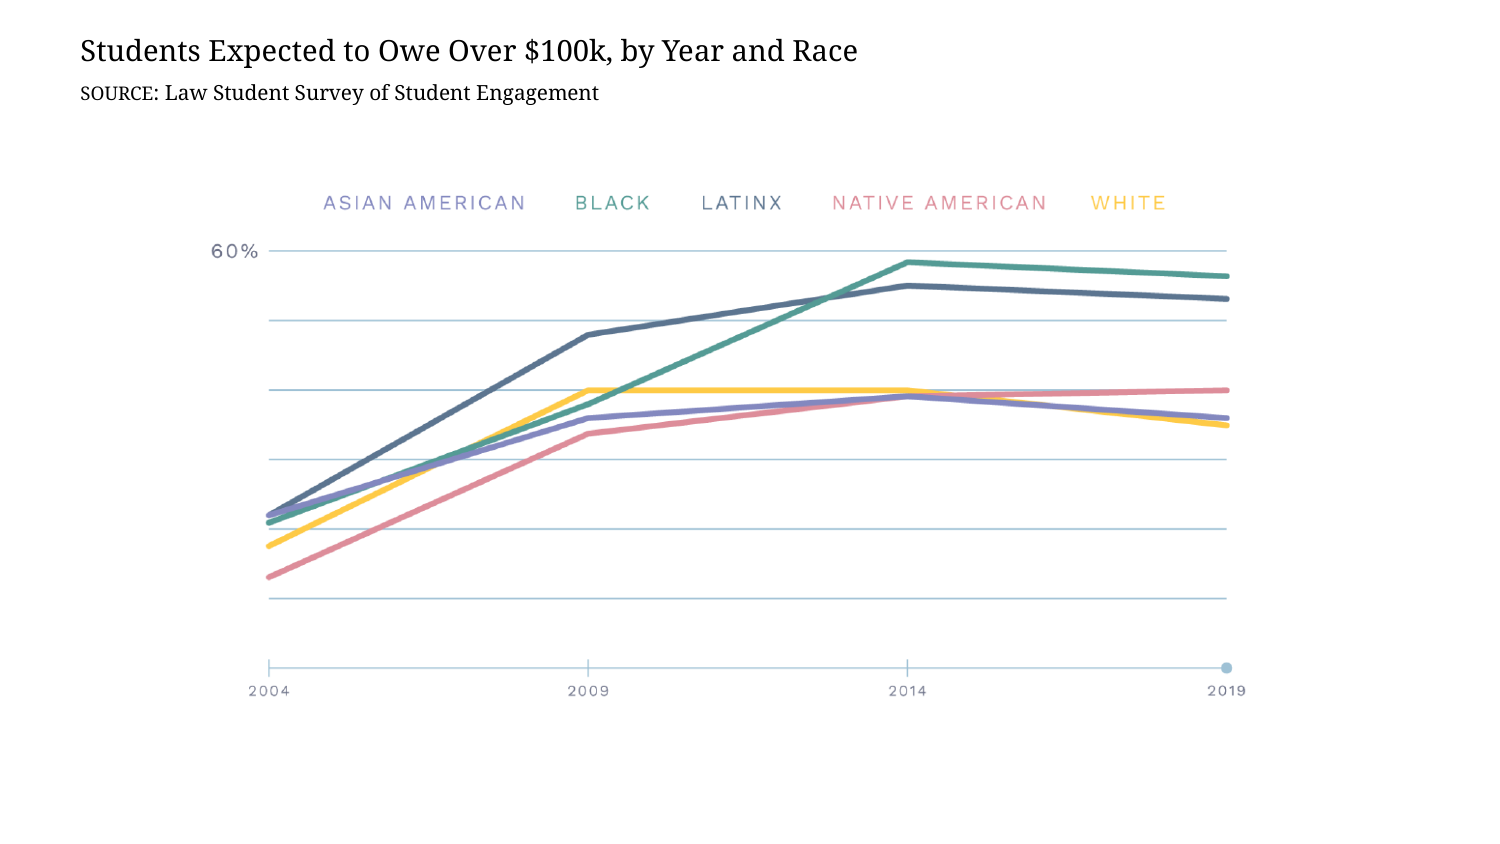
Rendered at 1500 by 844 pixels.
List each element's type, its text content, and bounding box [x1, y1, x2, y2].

picture [179, 163, 1267, 740]
text_box Students Expected to Owe Over $100k, by Year and Race SOURCE: Law Student Survey of Student Engagement [80, 32, 1432, 164]
